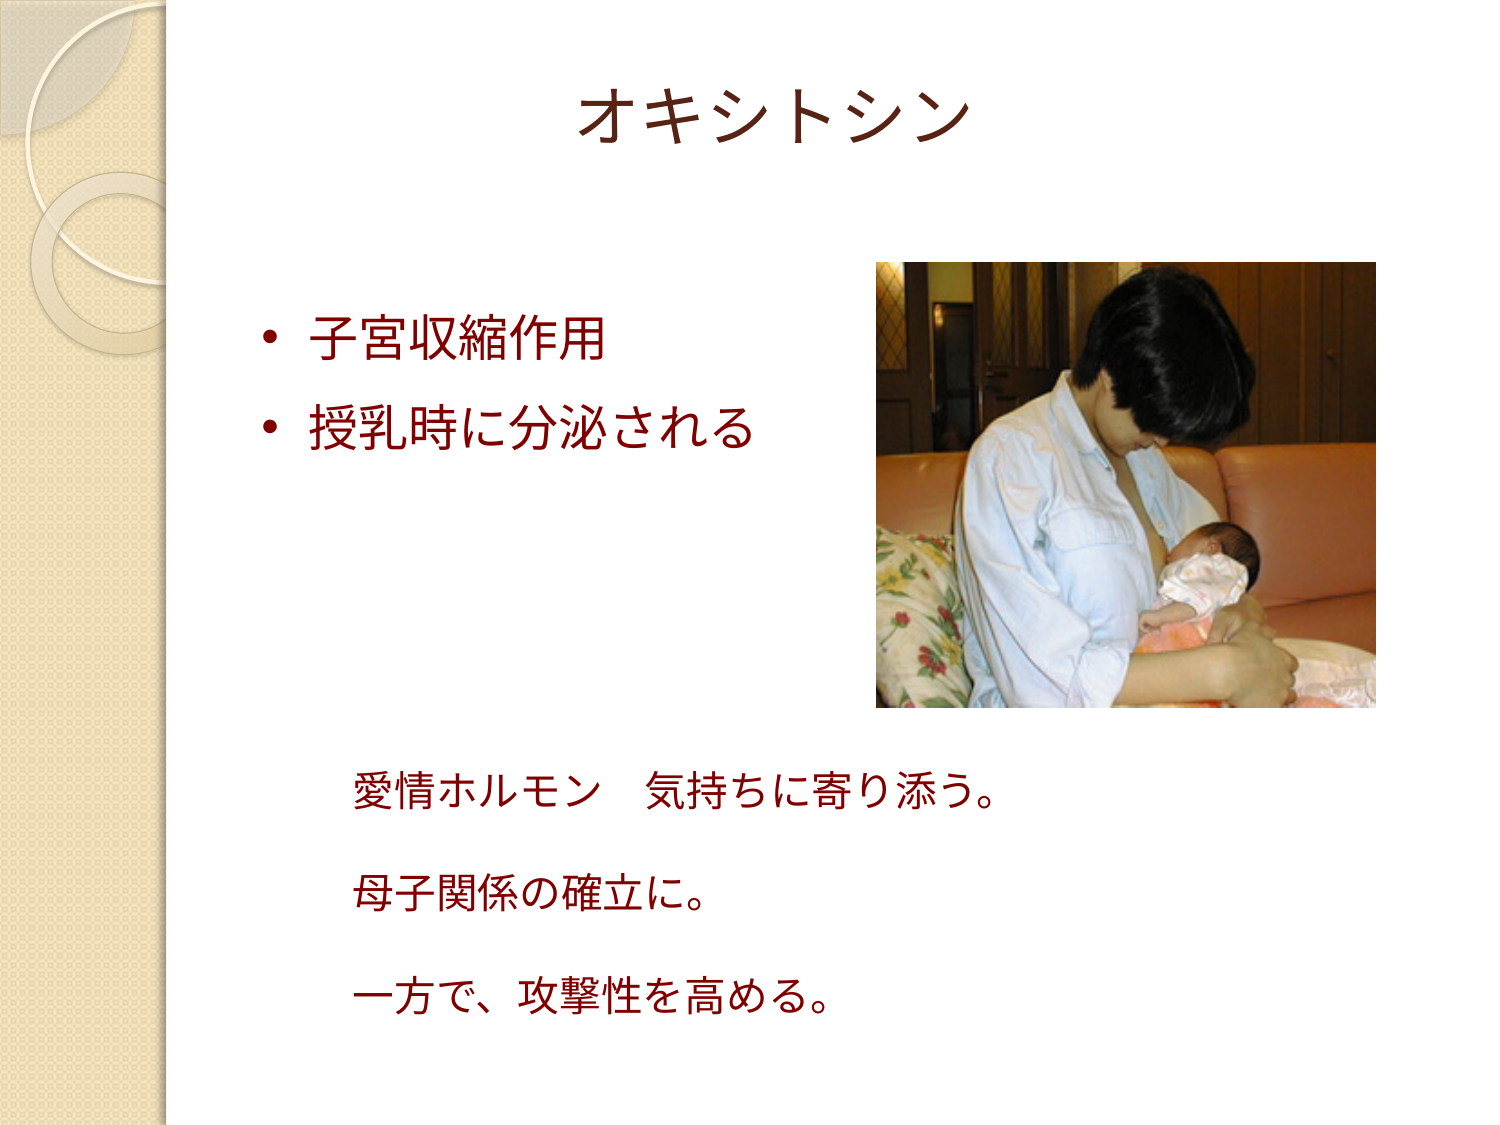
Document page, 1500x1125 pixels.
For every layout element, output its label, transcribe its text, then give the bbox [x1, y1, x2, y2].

title オキシトシン [309, 51, 1238, 211]
picture [875, 261, 1376, 708]
text_box 愛情ホルモン 気持ちに寄り添う。 母子関係の確立に。 一方で、攻撃性を高める。 [337, 742, 1415, 1027]
text_box 子宮収縮作用 授乳時に分泌される [246, 268, 869, 464]
